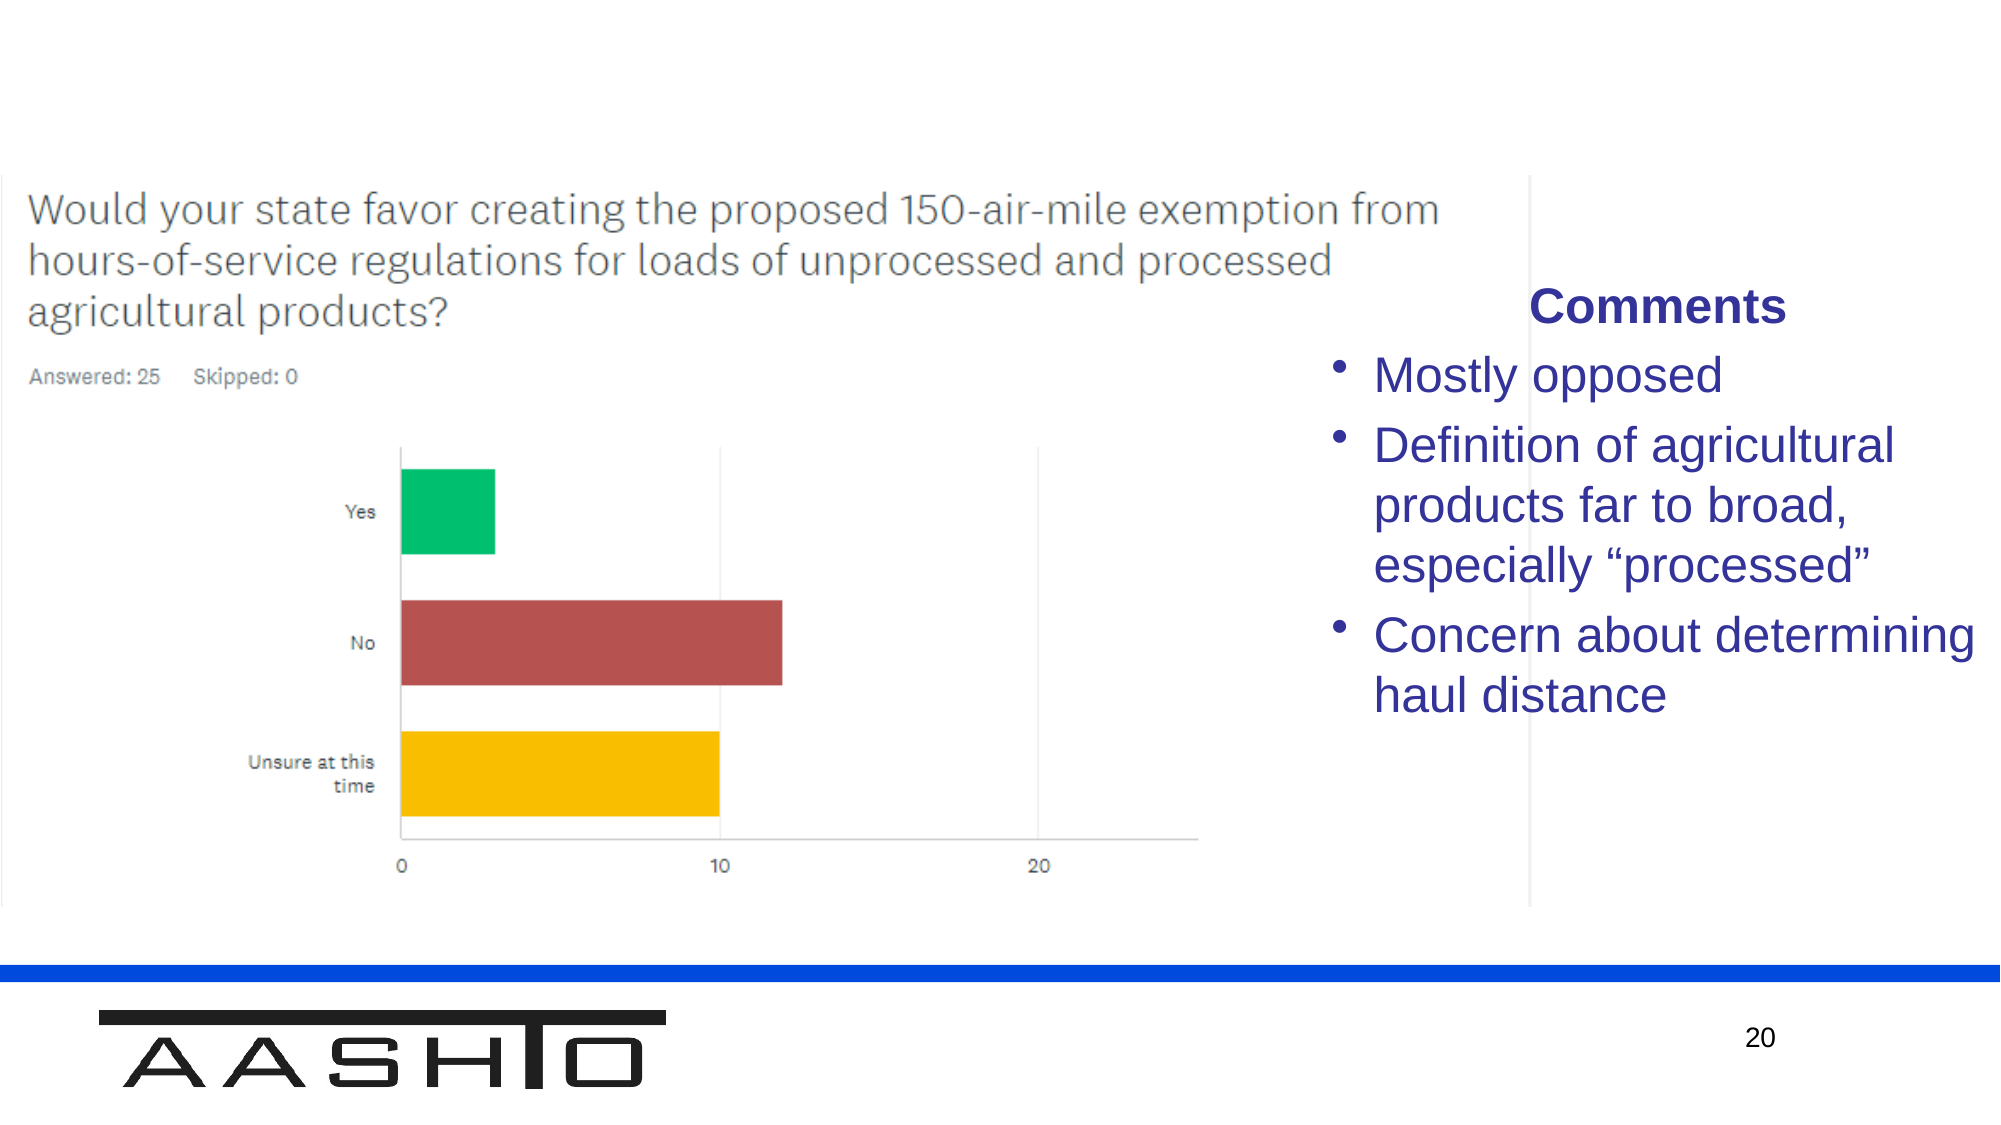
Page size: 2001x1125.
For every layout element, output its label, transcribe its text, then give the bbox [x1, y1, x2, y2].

picture [99, 1010, 666, 1089]
picture [1, 175, 1533, 907]
text_box Comments Mostly opposed Definition of agricultural products far to broad, especially “processed” Concern about determining haul distance [1316, 265, 2000, 916]
